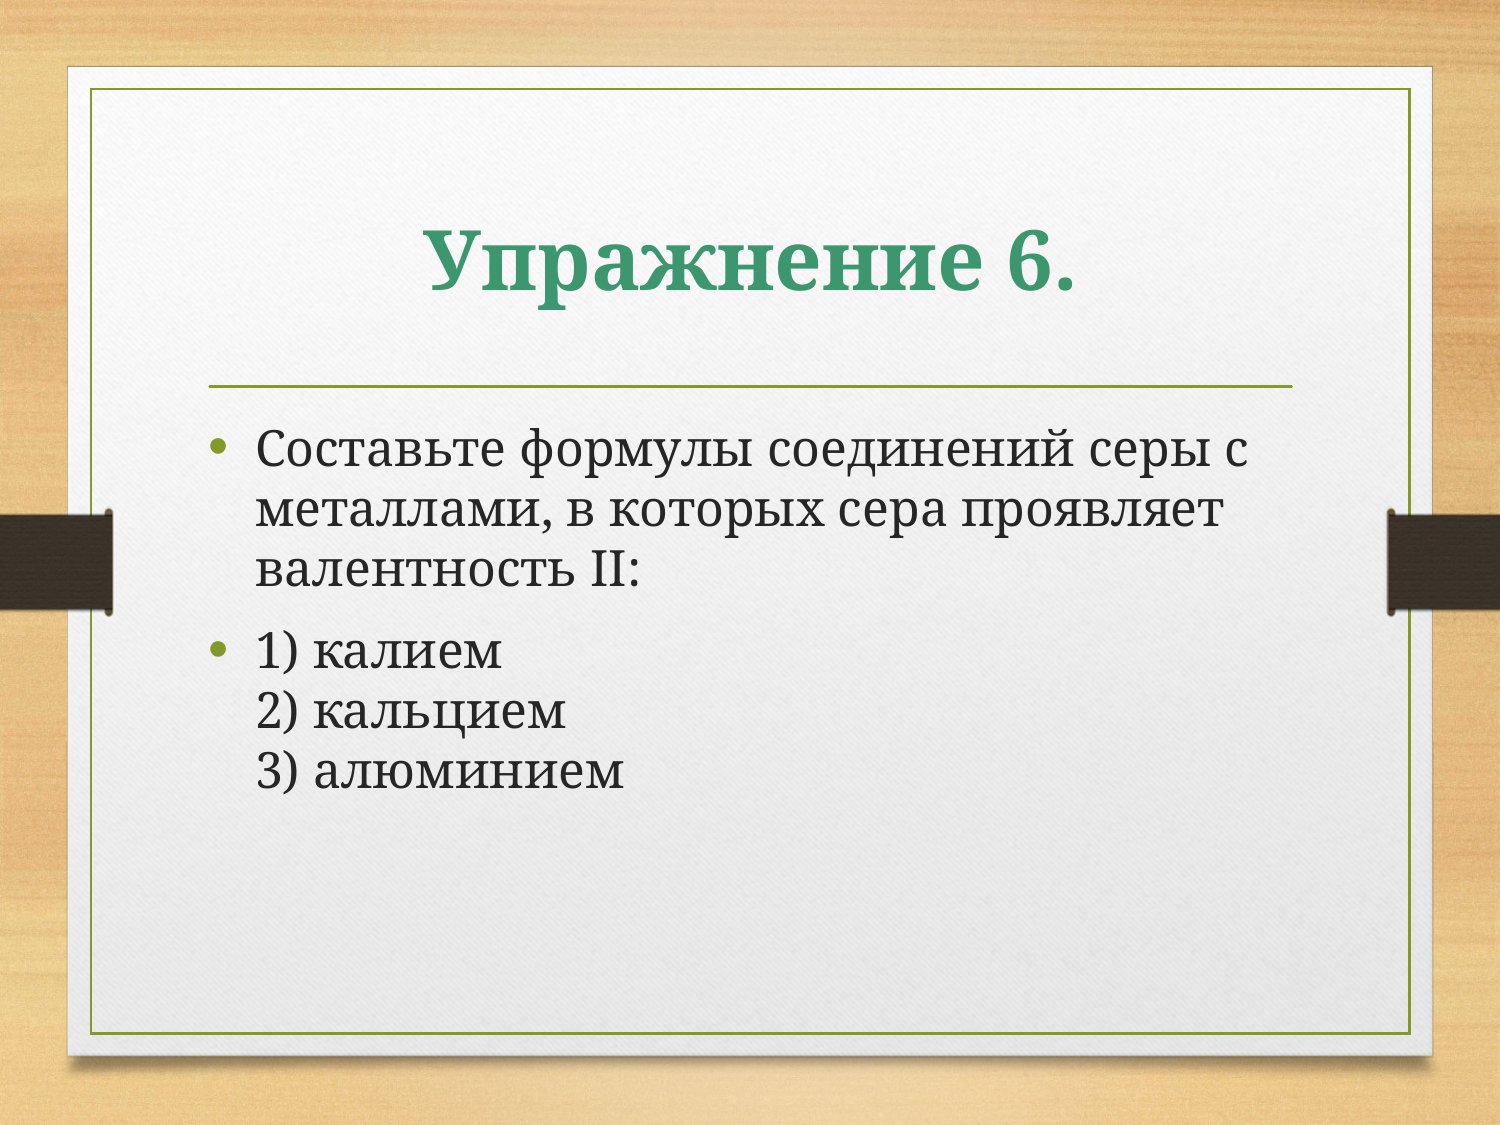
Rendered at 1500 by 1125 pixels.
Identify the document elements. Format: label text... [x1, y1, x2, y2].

picture [0, 0, 1500, 1125]
list Составьте формулы соединений серы с металлами, в которых сера проявляет валентность II: 1) калием 2) кальцием 3) алюминием [193, 408, 1309, 974]
title Упражнение 6. [193, 150, 1309, 365]
